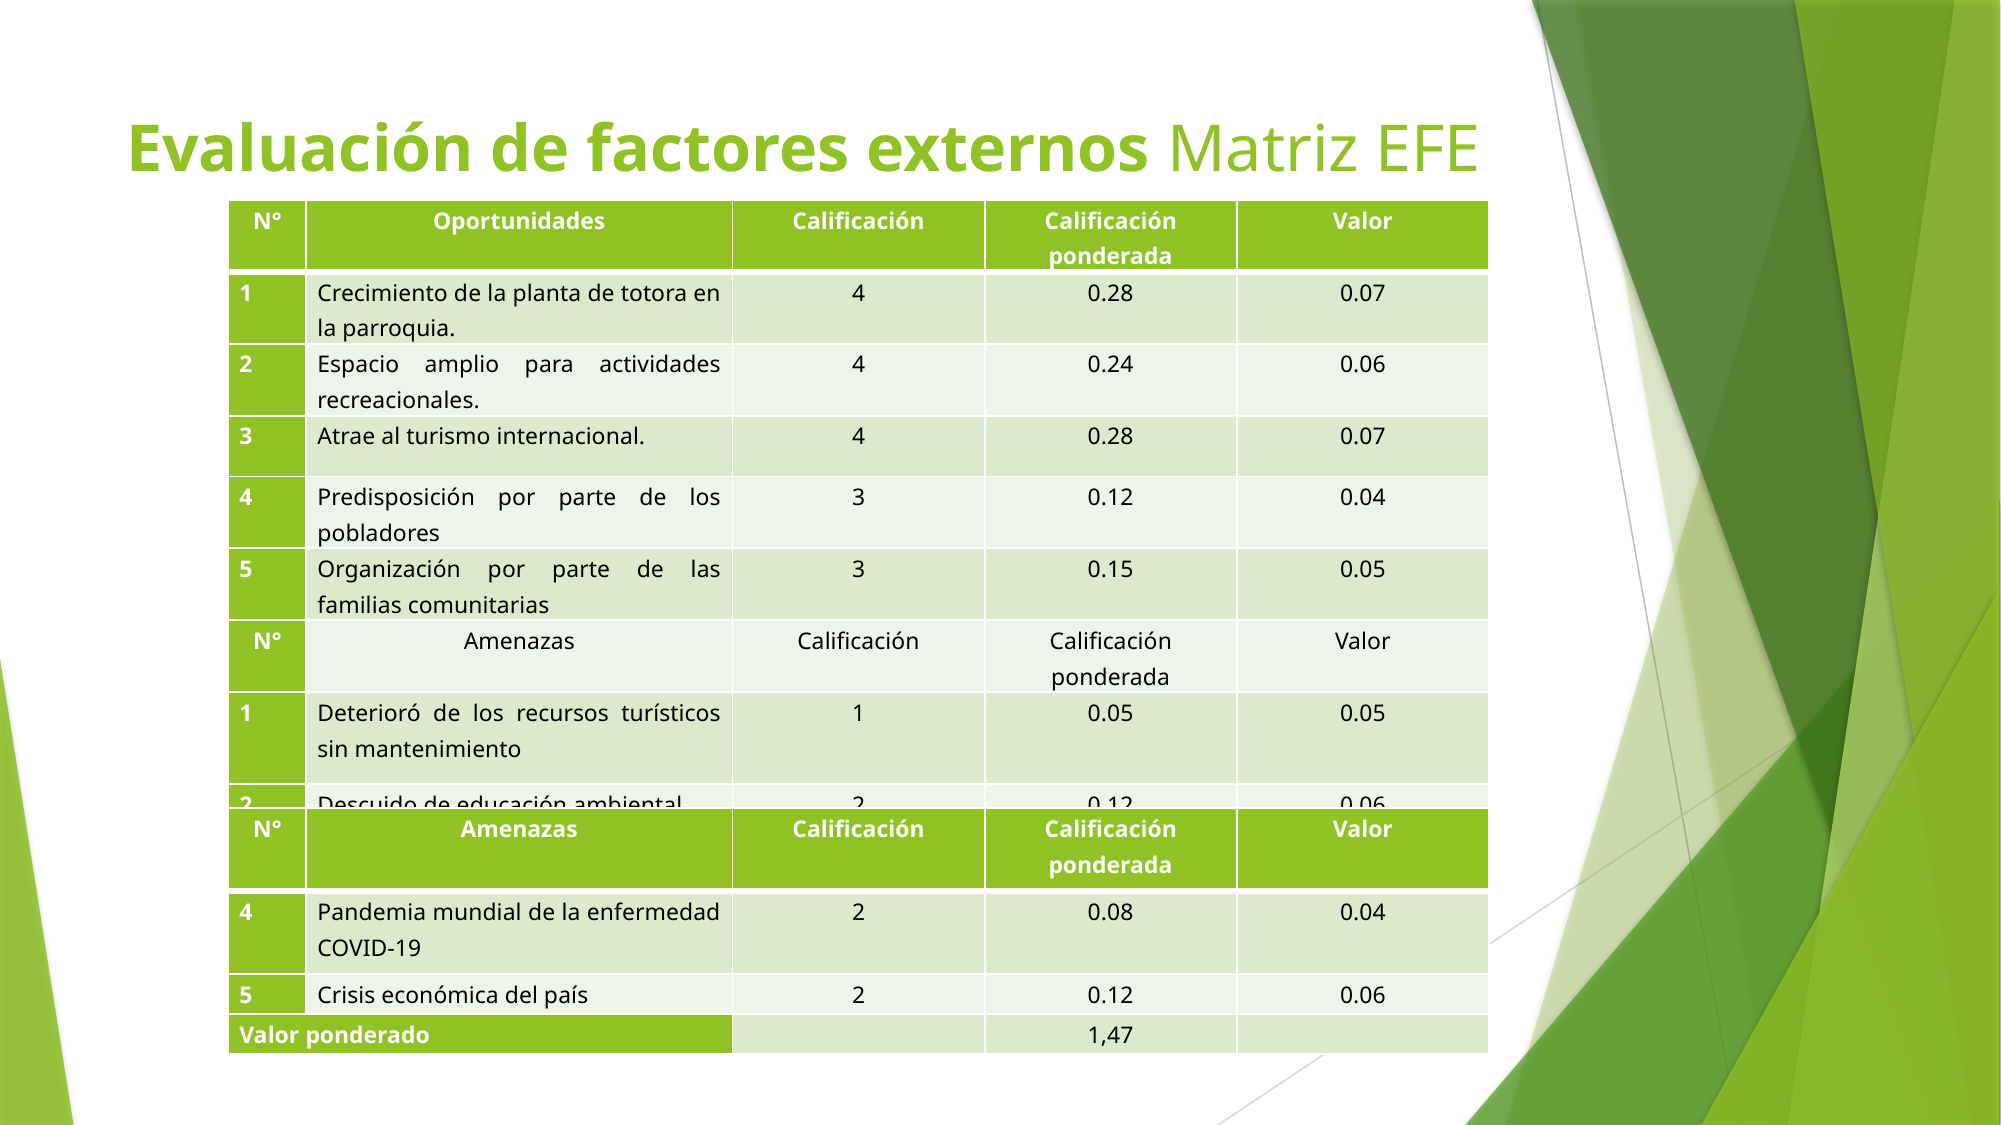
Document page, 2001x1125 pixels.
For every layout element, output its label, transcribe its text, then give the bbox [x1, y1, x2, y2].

table_cell 0.24 [986, 345, 1236, 415]
table_header Calificación [733, 809, 984, 888]
table_cell Amenazas [307, 621, 732, 691]
table_header Valor [1238, 809, 1488, 888]
table_cell 1,47 [986, 1015, 1236, 1053]
table_cell 0.05 [1238, 549, 1488, 619]
table_cell Organización por parte de las familias comunitarias [307, 549, 732, 619]
table_cell 0.07 [1238, 275, 1488, 343]
table_cell 2 [229, 785, 305, 807]
table_cell 0.07 [1238, 417, 1488, 476]
table_cell 4 [229, 894, 305, 973]
table_header N° [229, 201, 305, 269]
table_cell [733, 1015, 984, 1053]
table_header Calificación ponderada [986, 809, 1236, 888]
table_cell Crecimiento de la planta de totora en la parroquia. [307, 275, 732, 343]
table_header Valor [1238, 201, 1488, 269]
table_cell 2 [229, 345, 305, 415]
table_cell 4 [229, 477, 305, 547]
table_cell 0.06 [1238, 785, 1488, 807]
table_cell Valor [1238, 621, 1488, 691]
table_cell 0.12 [986, 785, 1236, 807]
table_cell 5 [229, 549, 305, 619]
table_cell [1238, 1015, 1488, 1053]
table_cell Valor ponderado [229, 1015, 732, 1053]
table_header Calificación [733, 201, 984, 269]
table_cell 3 [733, 549, 984, 619]
table_header Calificación ponderada [986, 201, 1236, 269]
table_cell 0.08 [986, 894, 1236, 973]
table_cell 2 [733, 894, 984, 973]
table_cell Calificación [733, 621, 984, 691]
table_cell Pandemia mundial de la enfermedad COVID-19 [307, 894, 732, 973]
table_cell 0.12 [986, 975, 1236, 1013]
table_cell 1 [733, 693, 984, 783]
title Evaluación de factores externos Matriz EFE [111, 99, 1522, 317]
table_cell Predisposición por parte de los pobladores [307, 477, 732, 547]
table_cell 1 [229, 275, 305, 343]
table_cell 5 [229, 975, 305, 1013]
table_header N° [229, 809, 305, 888]
table_cell 0.04 [1238, 894, 1488, 973]
table_cell 0.05 [986, 693, 1236, 783]
table_cell 0.06 [1238, 345, 1488, 415]
table_cell 2 [733, 785, 984, 807]
table_cell 0.06 [1238, 975, 1488, 1013]
table_cell 0.15 [986, 549, 1236, 619]
table_cell 3 [229, 417, 305, 476]
table_cell 3 [733, 477, 984, 547]
table_cell Espacio amplio para actividades recreacionales. [307, 345, 732, 415]
table_cell N° [229, 621, 305, 691]
table_cell 4 [733, 275, 984, 343]
table_cell 2 [733, 975, 984, 1013]
table_header Amenazas [307, 809, 732, 888]
table_cell Crisis económica del país [307, 975, 732, 1013]
table_cell Deterioró de los recursos turísticos sin mantenimiento [307, 693, 732, 783]
table_cell 4 [733, 345, 984, 415]
table_cell Calificación ponderada [986, 621, 1236, 691]
table_cell 4 [733, 417, 984, 476]
table_cell 0.28 [986, 417, 1236, 476]
table_cell 0.04 [1238, 477, 1488, 547]
table_cell Atrae al turismo internacional. [307, 417, 732, 476]
table_cell 0.12 [986, 477, 1236, 547]
table_cell 0.05 [1238, 693, 1488, 783]
table_cell 1 [229, 693, 305, 783]
table_header Oportunidades [307, 201, 732, 269]
table_cell Descuido de educación ambiental [307, 785, 732, 807]
table_cell 0.28 [986, 275, 1236, 343]
